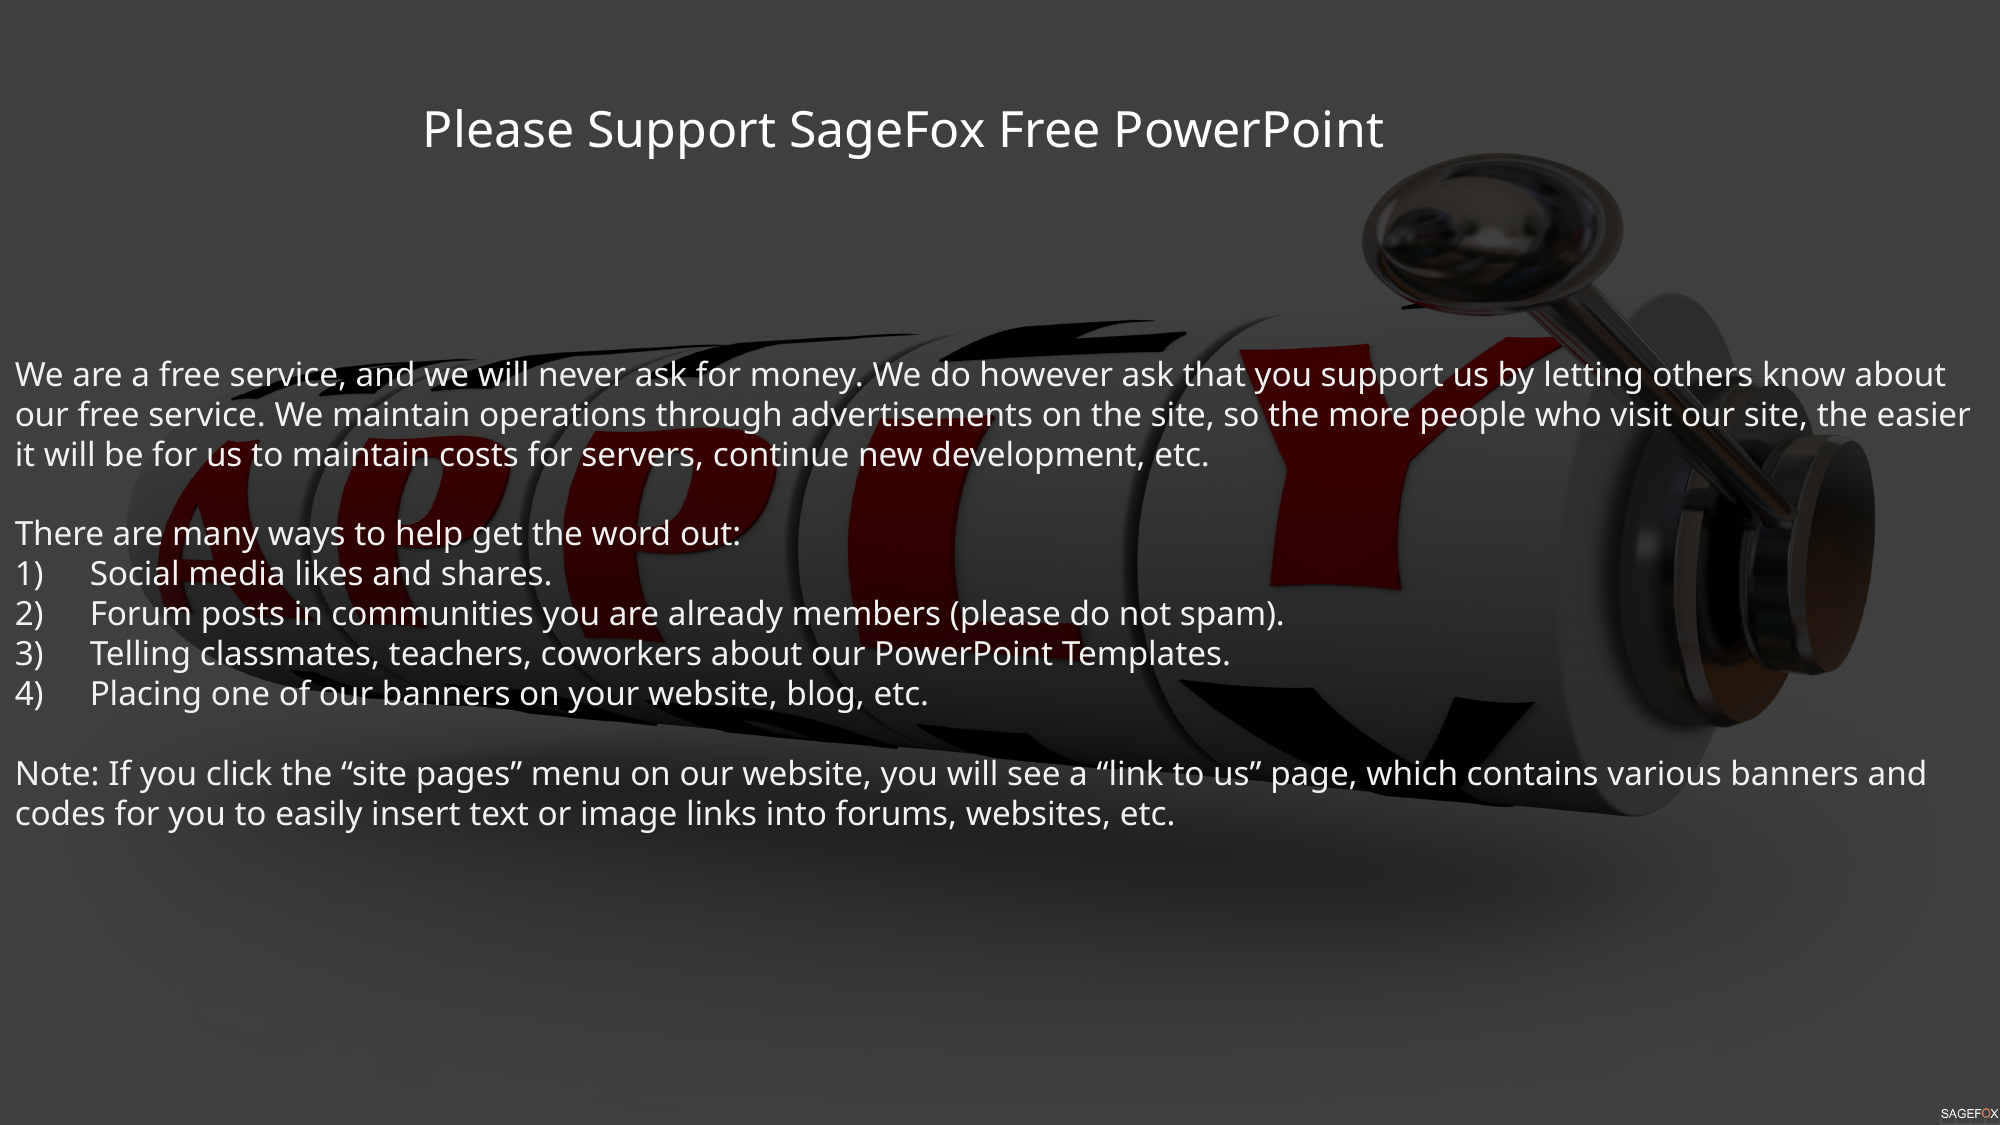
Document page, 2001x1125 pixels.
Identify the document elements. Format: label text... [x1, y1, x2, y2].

title Please Support SageFox Free PowerPoint [363, 72, 1444, 190]
text_box We are a free service, and we will never ask for money. We do however ask that you support us by letting others know about our free service. We maintain operations through advertisements on the site, so the more people who visit our site, the easier it will be for us to maintain costs for servers, continue new development, etc. There are many ways to help get the word out: Social media likes and shares. Forum posts in communities you are already members (please do not spam). Telling classmates, teachers, coworkers about our PowerPoint Templates. Placing one of our banners on your website, blog, etc. Note: If you click the “site pages” menu on our website, you will see a “link to us” page, which contains various banners and codes for you to easily insert text or image links into forums, websites, etc. [0, 0, 2000, 1125]
